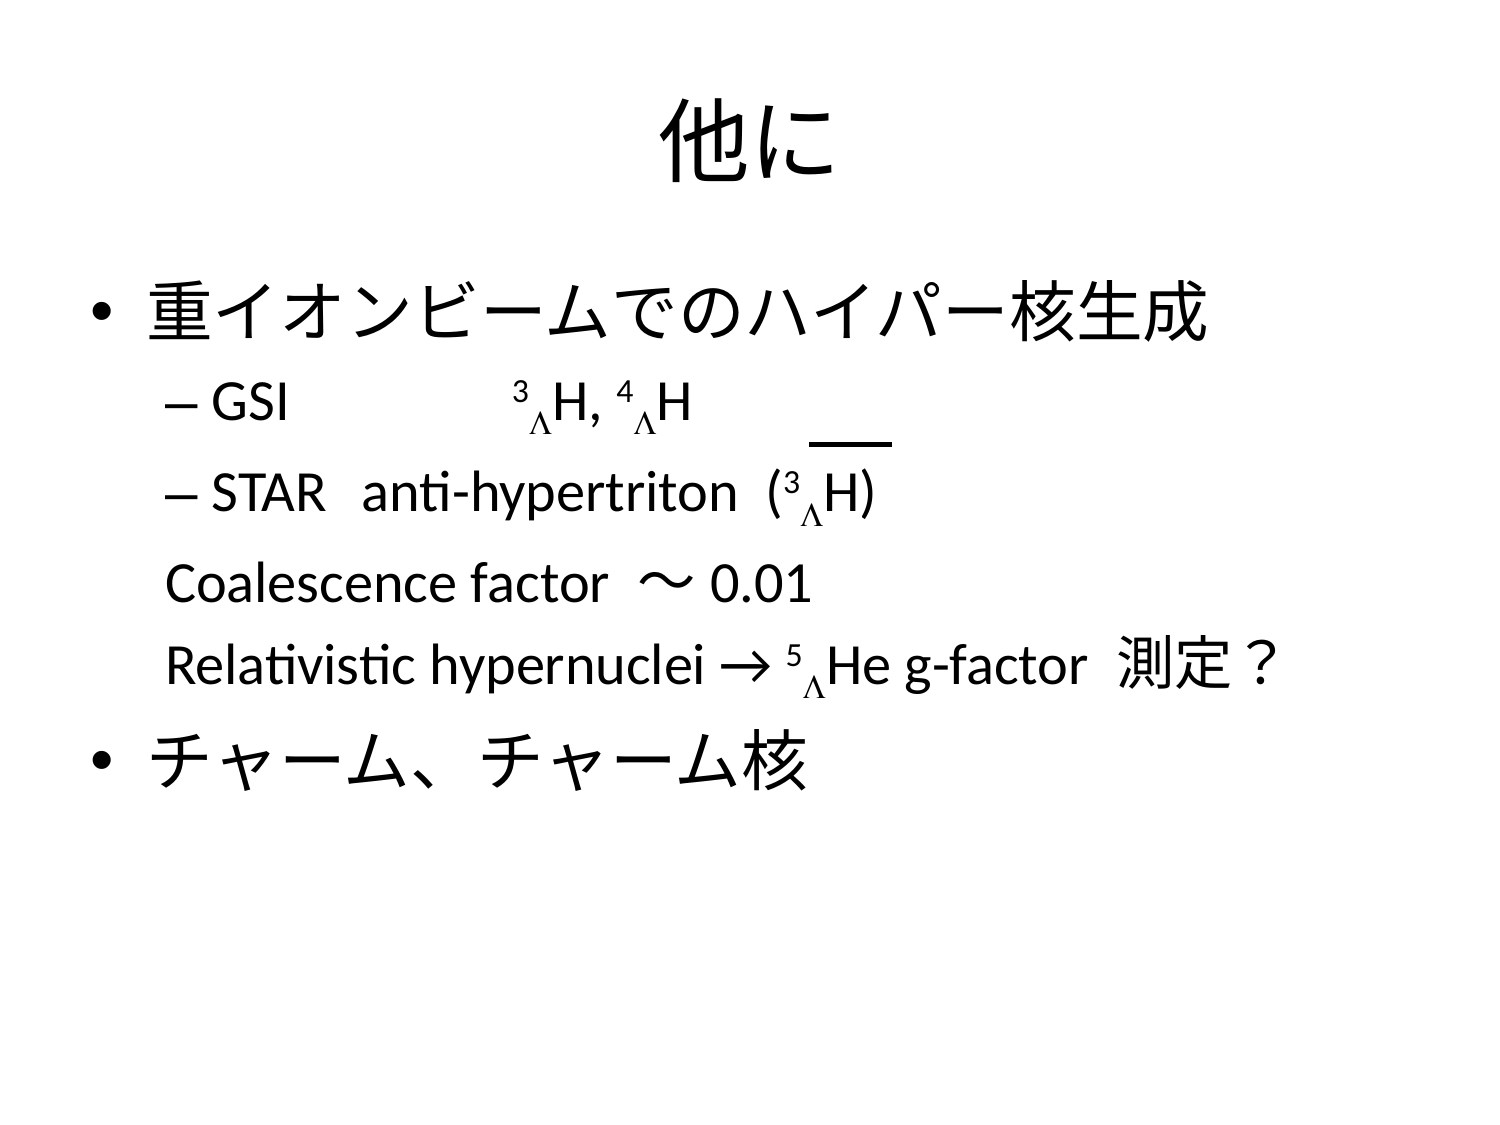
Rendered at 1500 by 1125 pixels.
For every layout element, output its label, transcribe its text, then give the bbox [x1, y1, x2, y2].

list 重イオンビームでのハイパー核生成 GSI 3LH, 4LH STAR anti-hypertriton (3LH) Coalescence factor ～0.01 Relativistic hypernuclei → 5LHe g-factor 測定？ チャーム、チャーム核 [75, 262, 1425, 1005]
title 他に [75, 45, 1425, 233]
